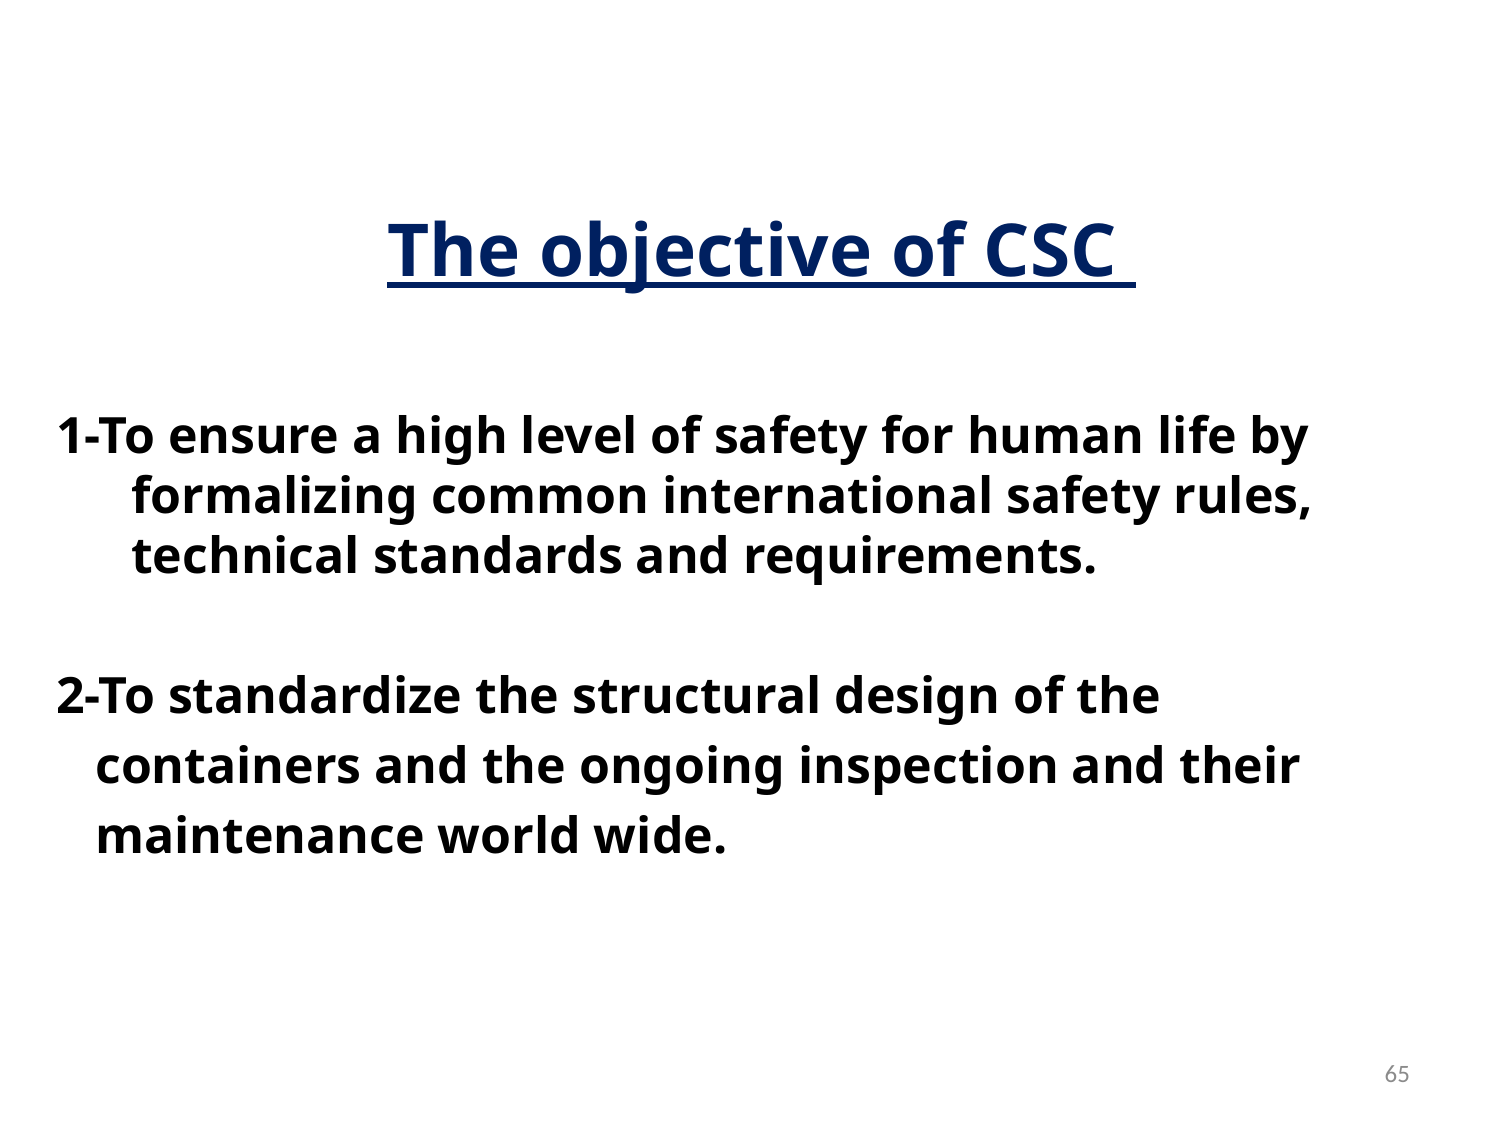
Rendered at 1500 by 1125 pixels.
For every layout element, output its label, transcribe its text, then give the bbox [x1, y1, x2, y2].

list The objective of CSC 1-To ensure a high level of safety for human life by formalizing common international safety rules, technical standards and requirements. 2-To standardize the structural design of the containers and the ongoing inspection and their maintenance world wide. [41, 196, 1483, 939]
slide_number 65 [1074, 1042, 1425, 1103]
